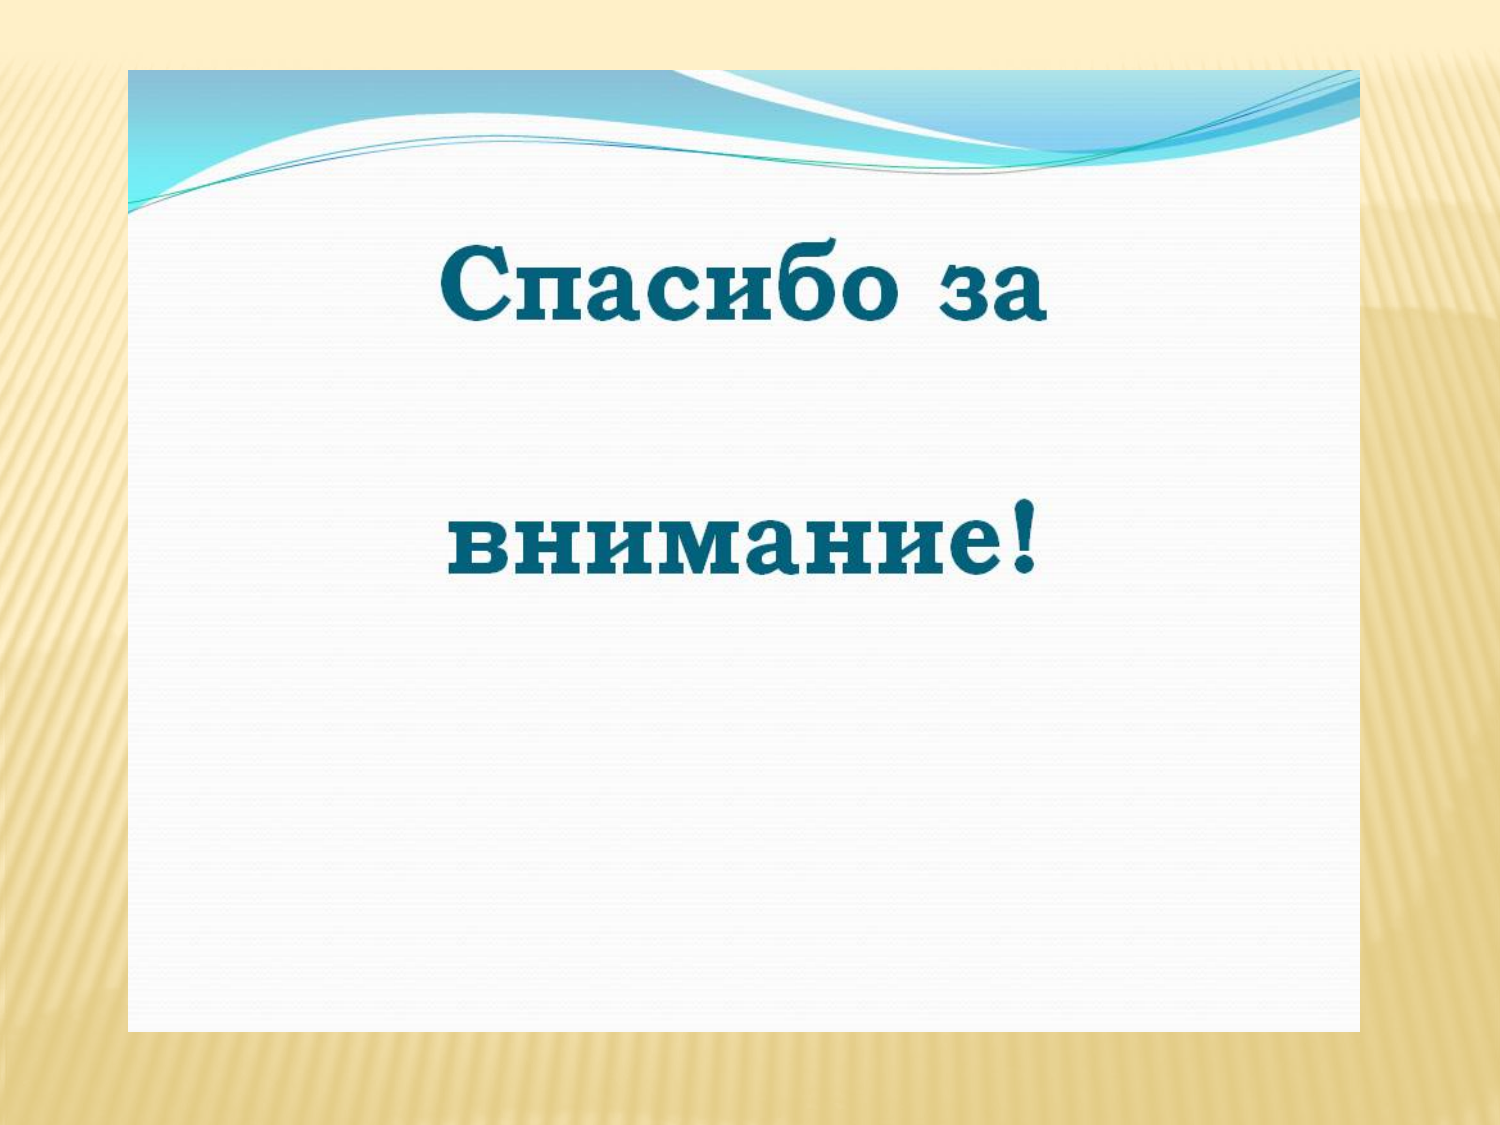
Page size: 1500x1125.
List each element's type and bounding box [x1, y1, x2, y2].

picture [128, 69, 1360, 1032]
